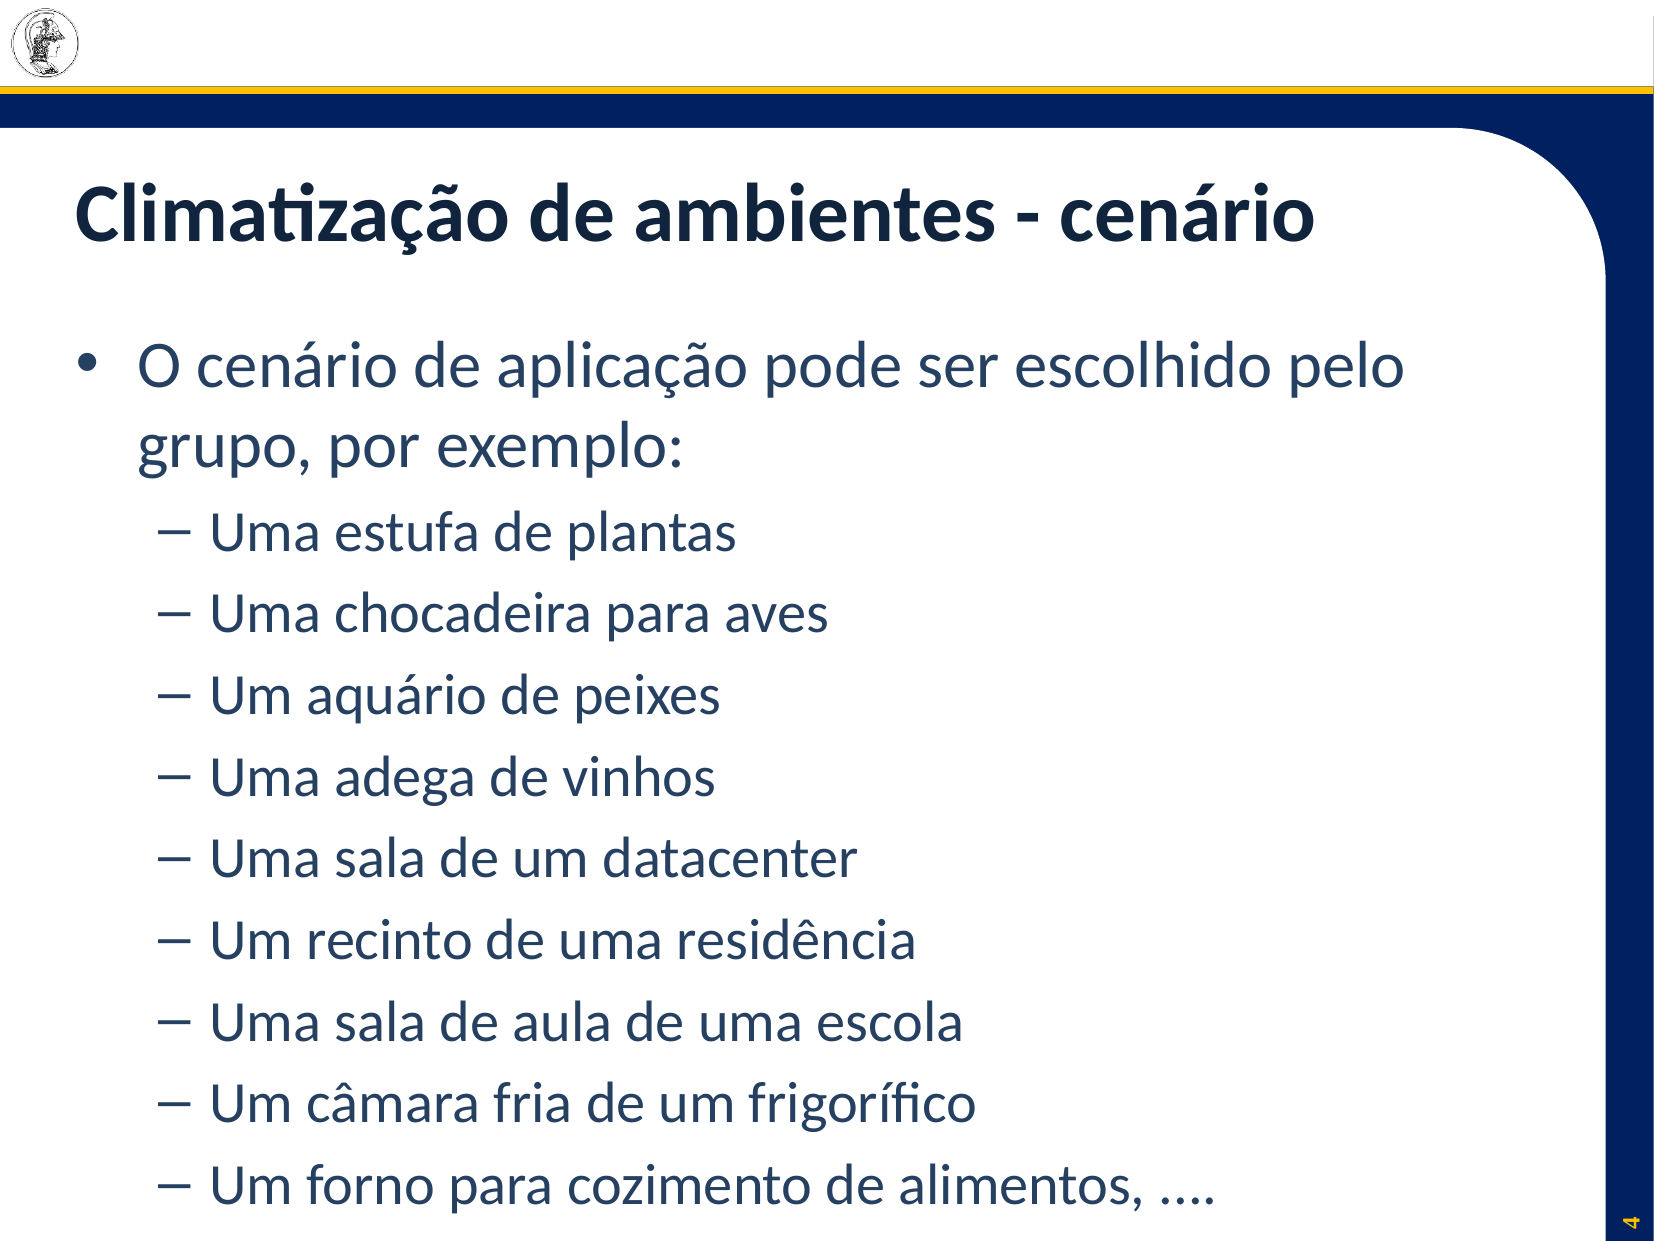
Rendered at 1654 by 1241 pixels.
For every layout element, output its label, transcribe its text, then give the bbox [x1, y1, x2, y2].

list O cenário de aplicação pode ser escolhido pelo grupo, por exemplo: Uma estufa de plantas Uma chocadeira para aves Um aquário de peixes Uma adega de vinhos Uma sala de um datacenter Um recinto de uma residência Uma sala de aula de uma escola Um câmara fria de um frigorífico Um forno para cozimento de alimentos, .... [58, 312, 1548, 1211]
title Climatização de ambientes - cenário [58, 127, 1548, 290]
picture [11, 8, 79, 78]
